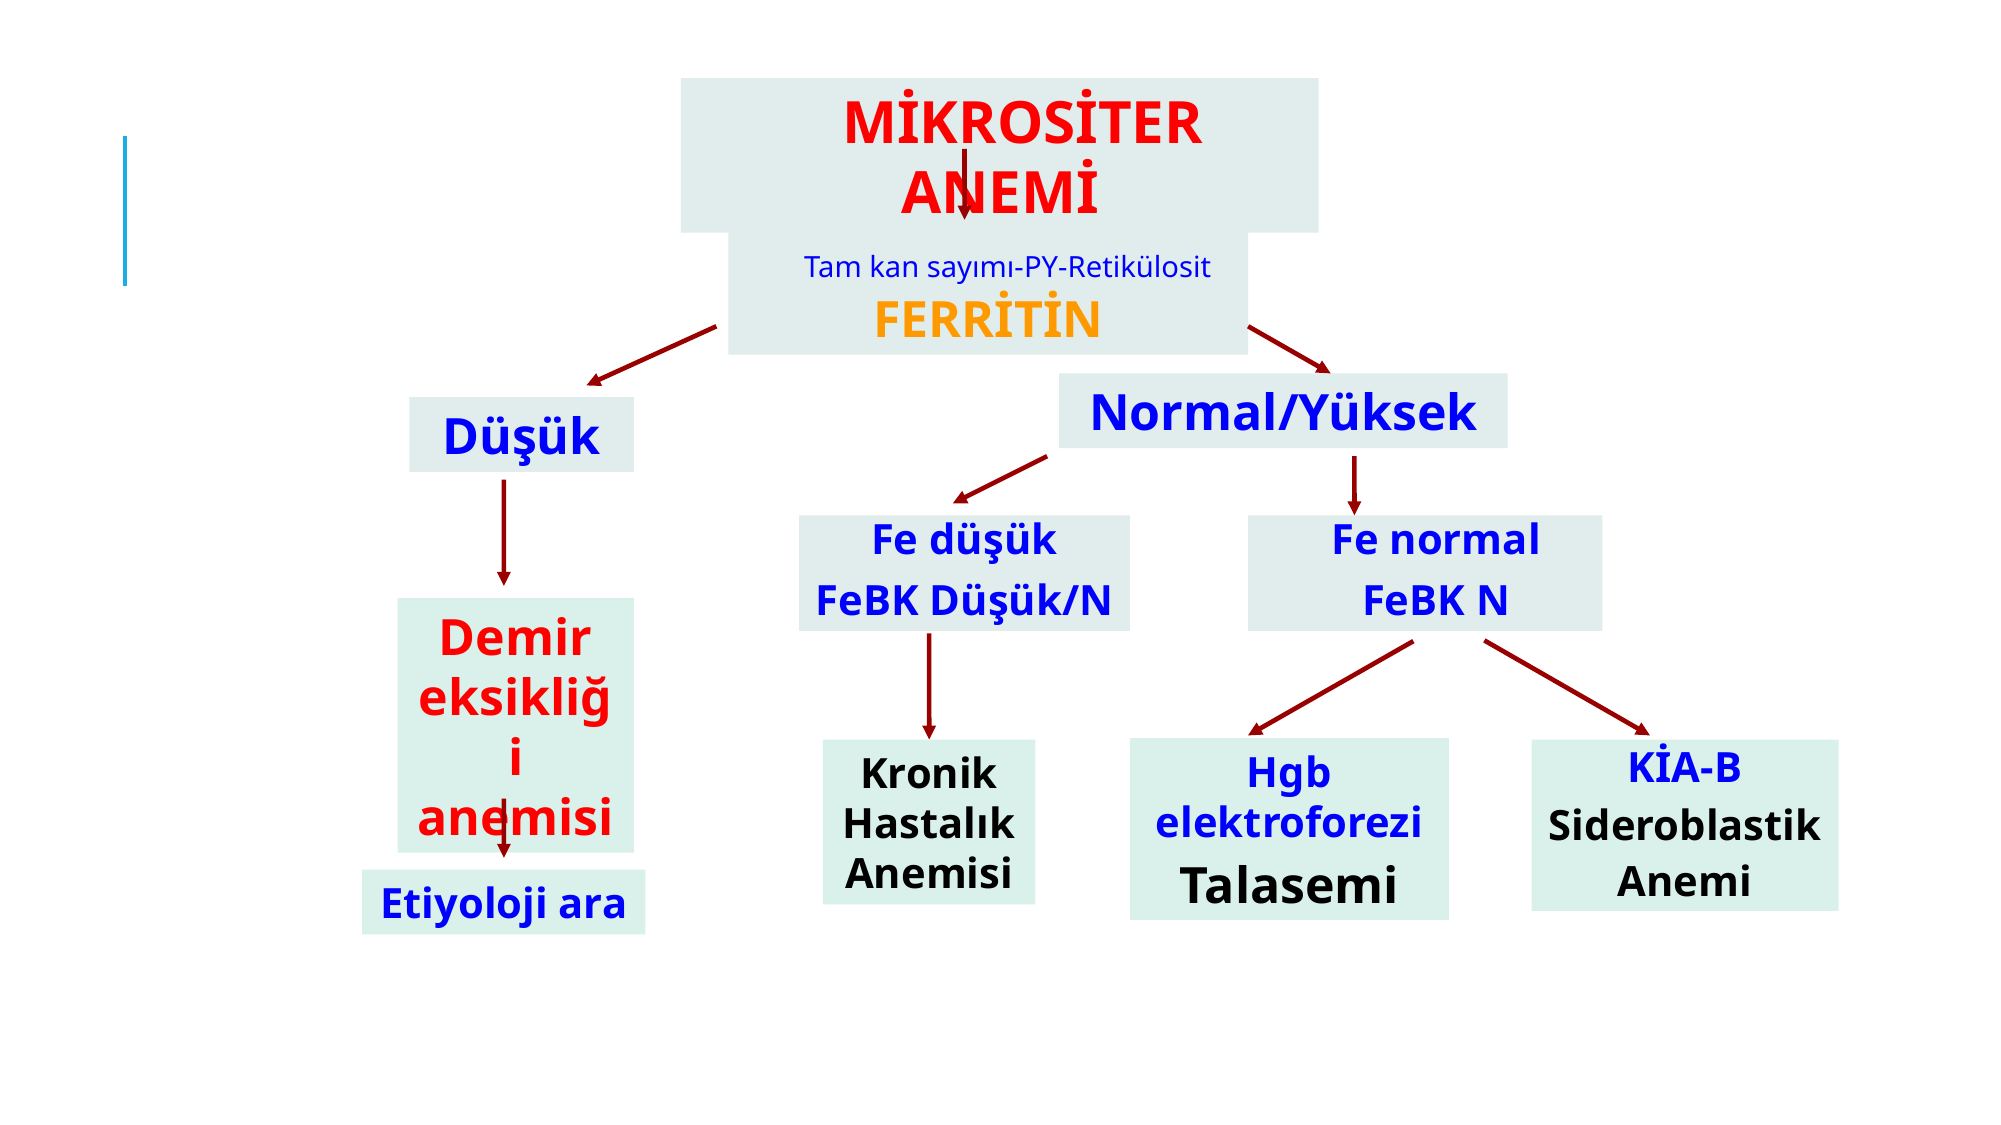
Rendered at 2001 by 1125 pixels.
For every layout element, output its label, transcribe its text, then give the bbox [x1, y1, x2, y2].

text_box [586, 326, 717, 386]
text_box Demir eksikliği anemisi [397, 597, 634, 853]
text_box Fe normal FeBK N [1248, 515, 1603, 631]
text_box [1248, 326, 1331, 374]
text_box Hgb elektroforezi Talasemi [1129, 738, 1449, 920]
text_box Düşük [409, 397, 634, 472]
text_box MİKROSİTER ANEMİ [680, 78, 1319, 233]
text_box [922, 633, 936, 739]
text_box Kronik Hastalık Anemisi [822, 739, 1036, 905]
text_box [1248, 641, 1414, 736]
text_box [952, 456, 1048, 504]
text_box [958, 148, 971, 219]
text_box Etiyoloji ara [362, 869, 646, 935]
text_box Tam kan sayımı-PY-Retikülosit FERRİTİN [728, 219, 1249, 355]
text_box [497, 798, 511, 858]
text_box [1484, 640, 1651, 736]
text_box Normal/Yüksek [1059, 373, 1508, 449]
text_box [1348, 456, 1361, 516]
text_box [497, 479, 511, 586]
text_box Fe düşük FeBK Düşük/N [799, 515, 1130, 631]
text_box KİA-B Sideroblastik Anemi [1531, 739, 1839, 911]
